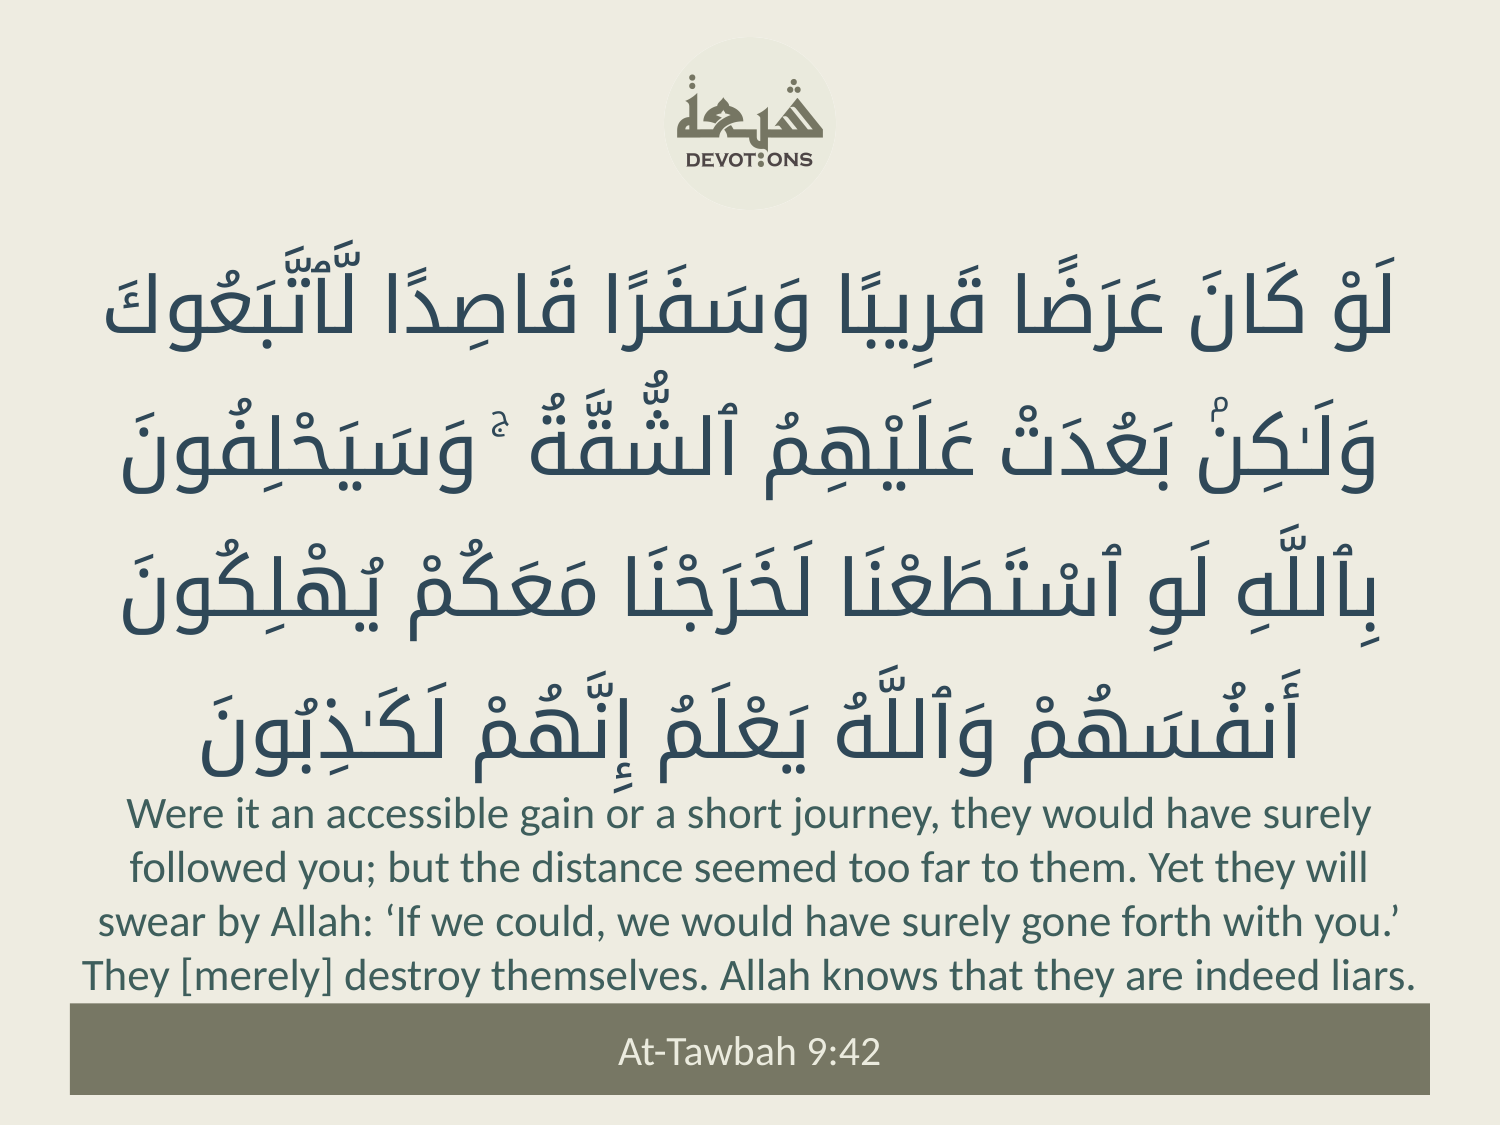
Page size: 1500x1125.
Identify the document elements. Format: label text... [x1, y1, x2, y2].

picture [656, 29, 844, 203]
list At-Tawbah 9:42 [69, 1003, 1430, 1095]
list لَوْ كَانَ عَرَضًا قَرِيبًا وَسَفَرًا قَاصِدًا لَّٱتَّبَعُوكَ وَلَـٰكِنۢ بَعُدَتْ عَلَيْهِمُ ٱلشُّقَّةُ ۚ وَسَيَحْلِفُونَ بِٱللَّهِ لَوِ ٱسْتَطَعْنَا لَخَرَجْنَا مَعَكُمْ يُهْلِكُونَ أَنفُسَهُمْ وَٱللَّهُ يَعْلَمُ إِنَّهُمْ لَكَـٰذِبُونَ Were it an accessible gain or a short journey, they would have surely followed you; but the distance seemed too far to them. Yet they will swear by Allah: ‘If we could, we would have surely gone forth with you.’ They [merely] destroy themselves. Allah knows that they are indeed liars. [69, 203, 1430, 1003]
